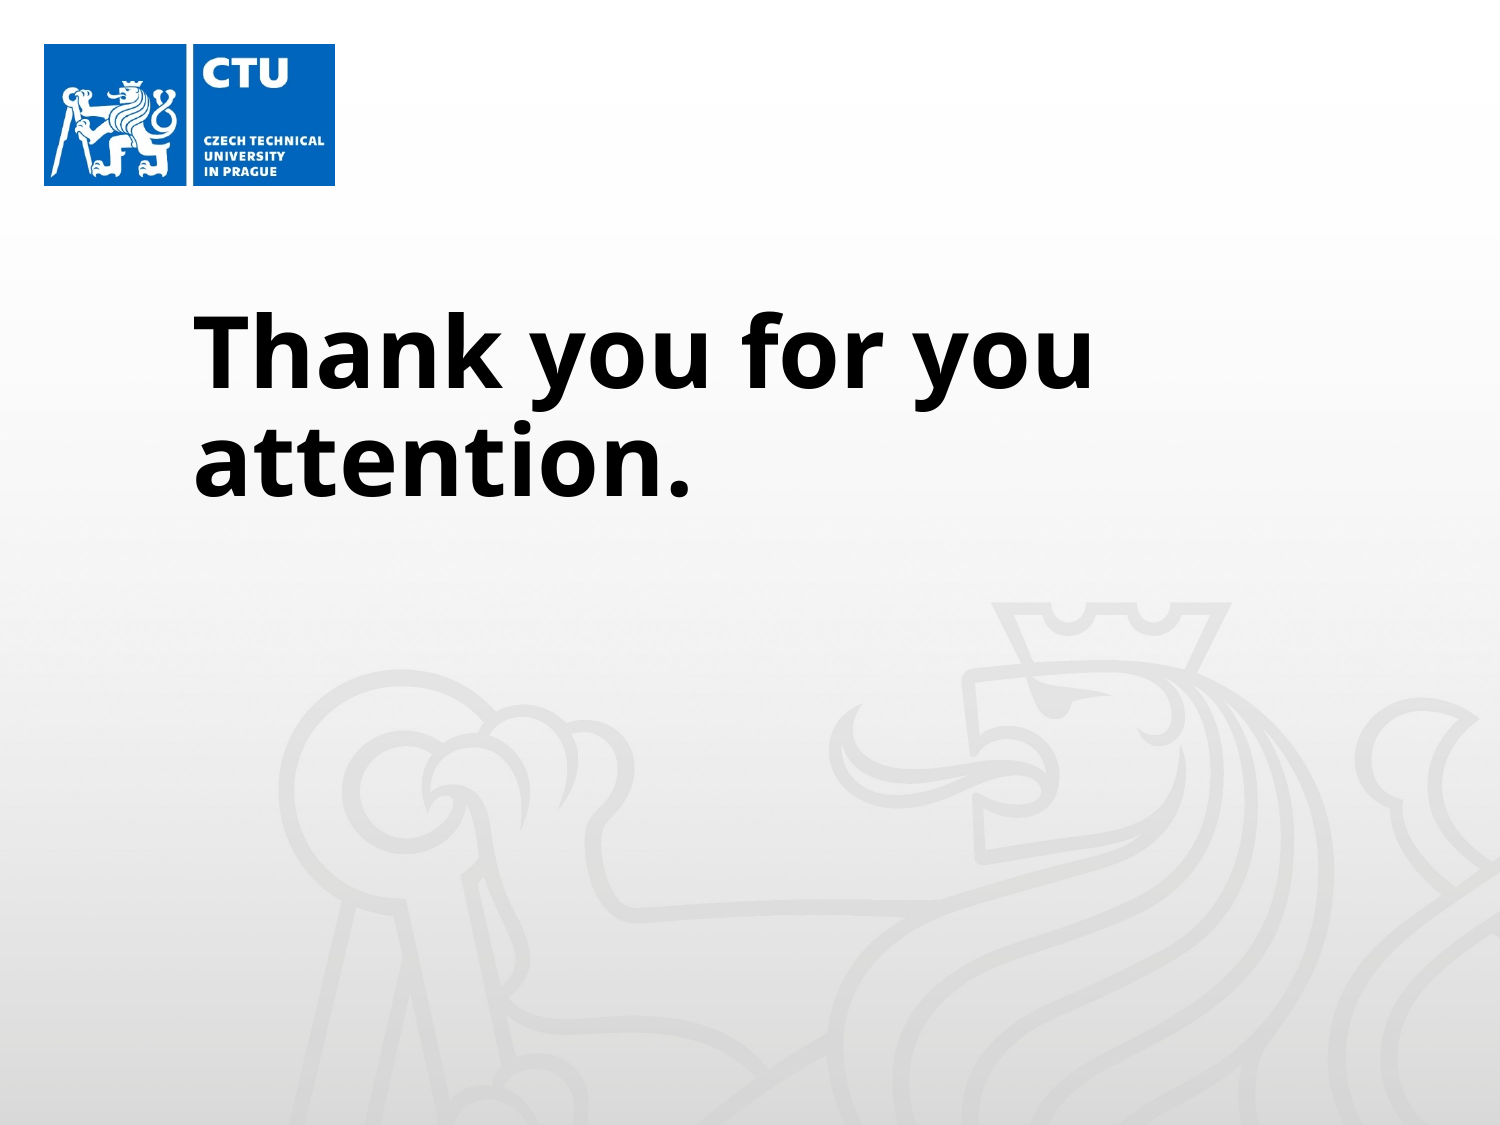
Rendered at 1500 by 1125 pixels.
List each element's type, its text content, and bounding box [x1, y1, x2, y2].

title Thank you for you attention. [177, 295, 1447, 533]
picture [0, 0, 1500, 1125]
